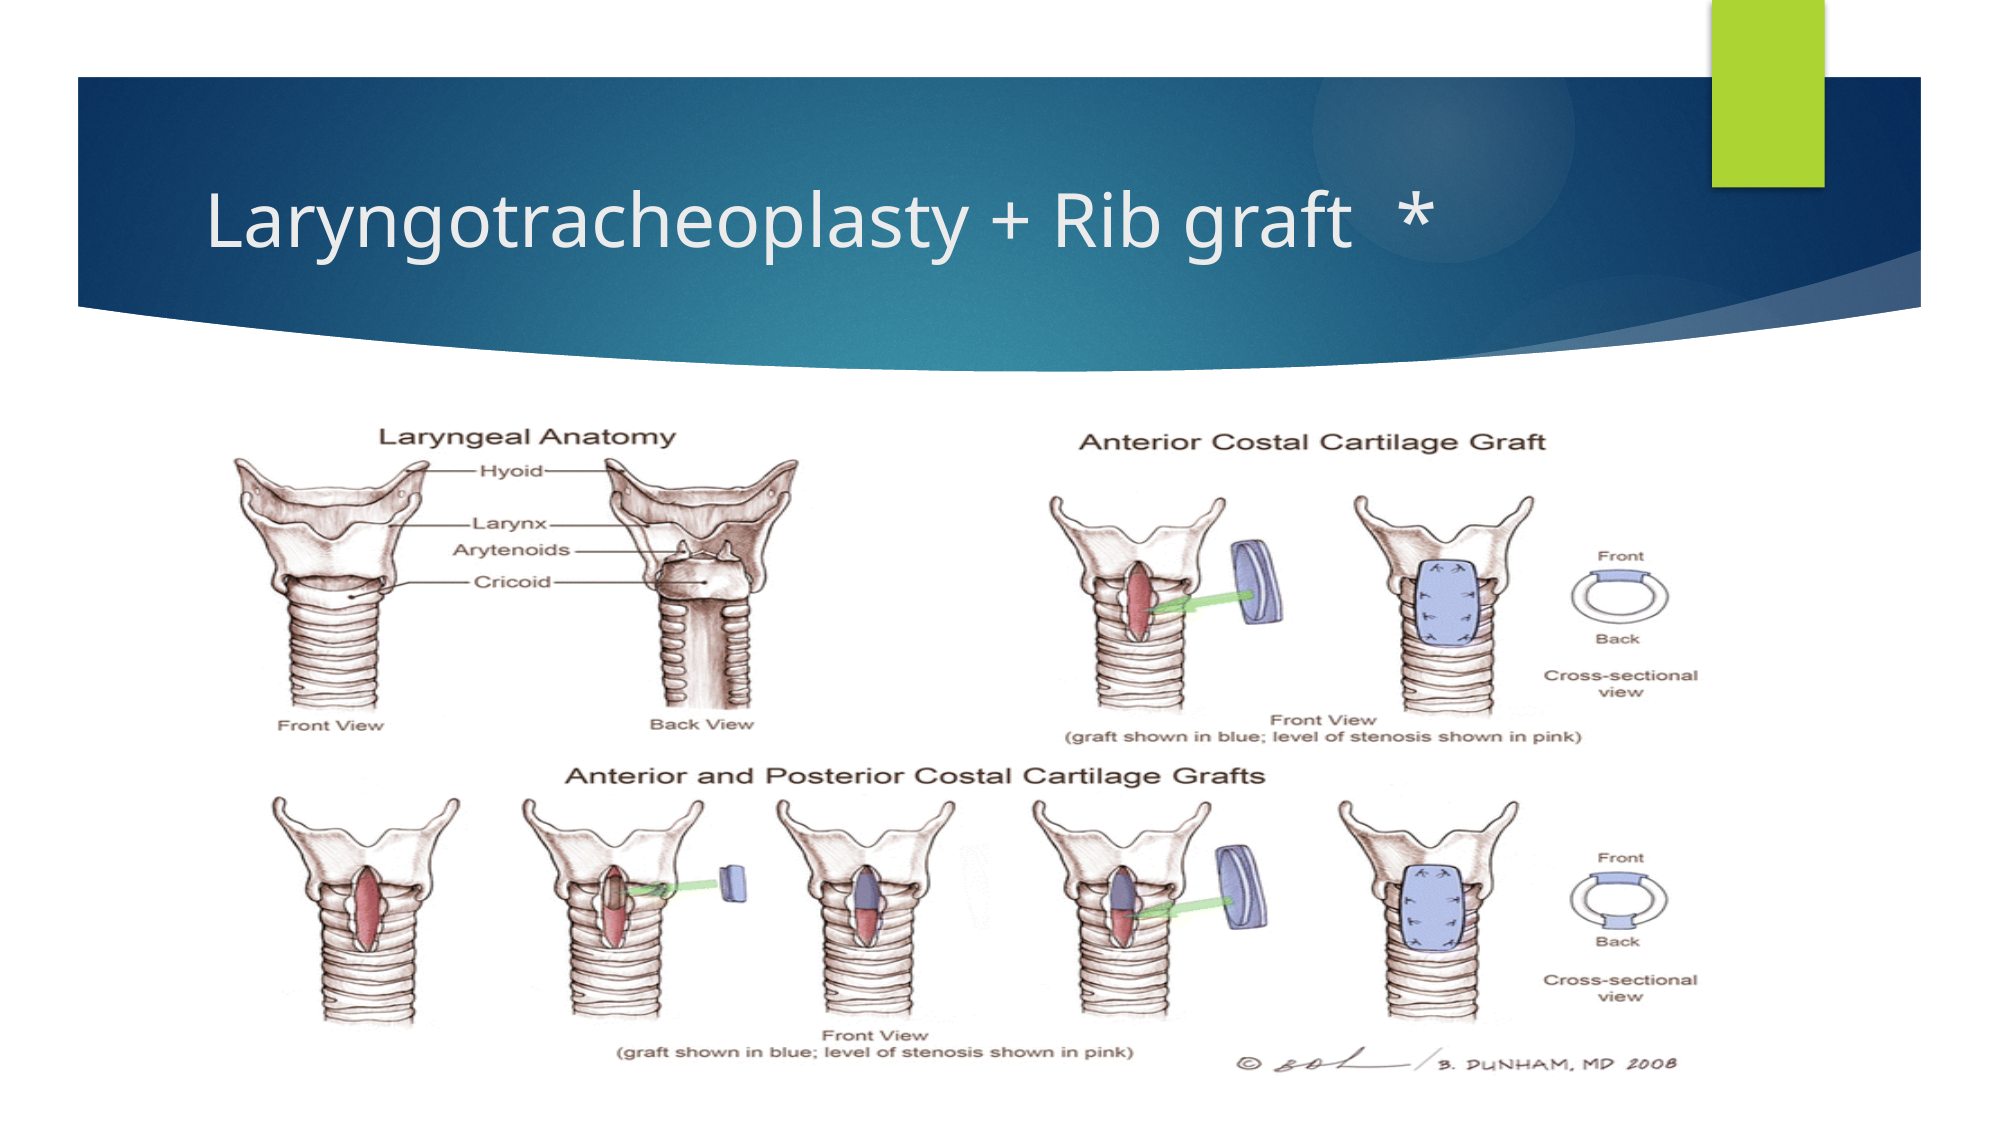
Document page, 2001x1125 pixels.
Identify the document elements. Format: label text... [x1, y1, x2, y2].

title * Laryngotracheoplasty + Rib graft [189, 159, 1627, 276]
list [230, 426, 1707, 1077]
